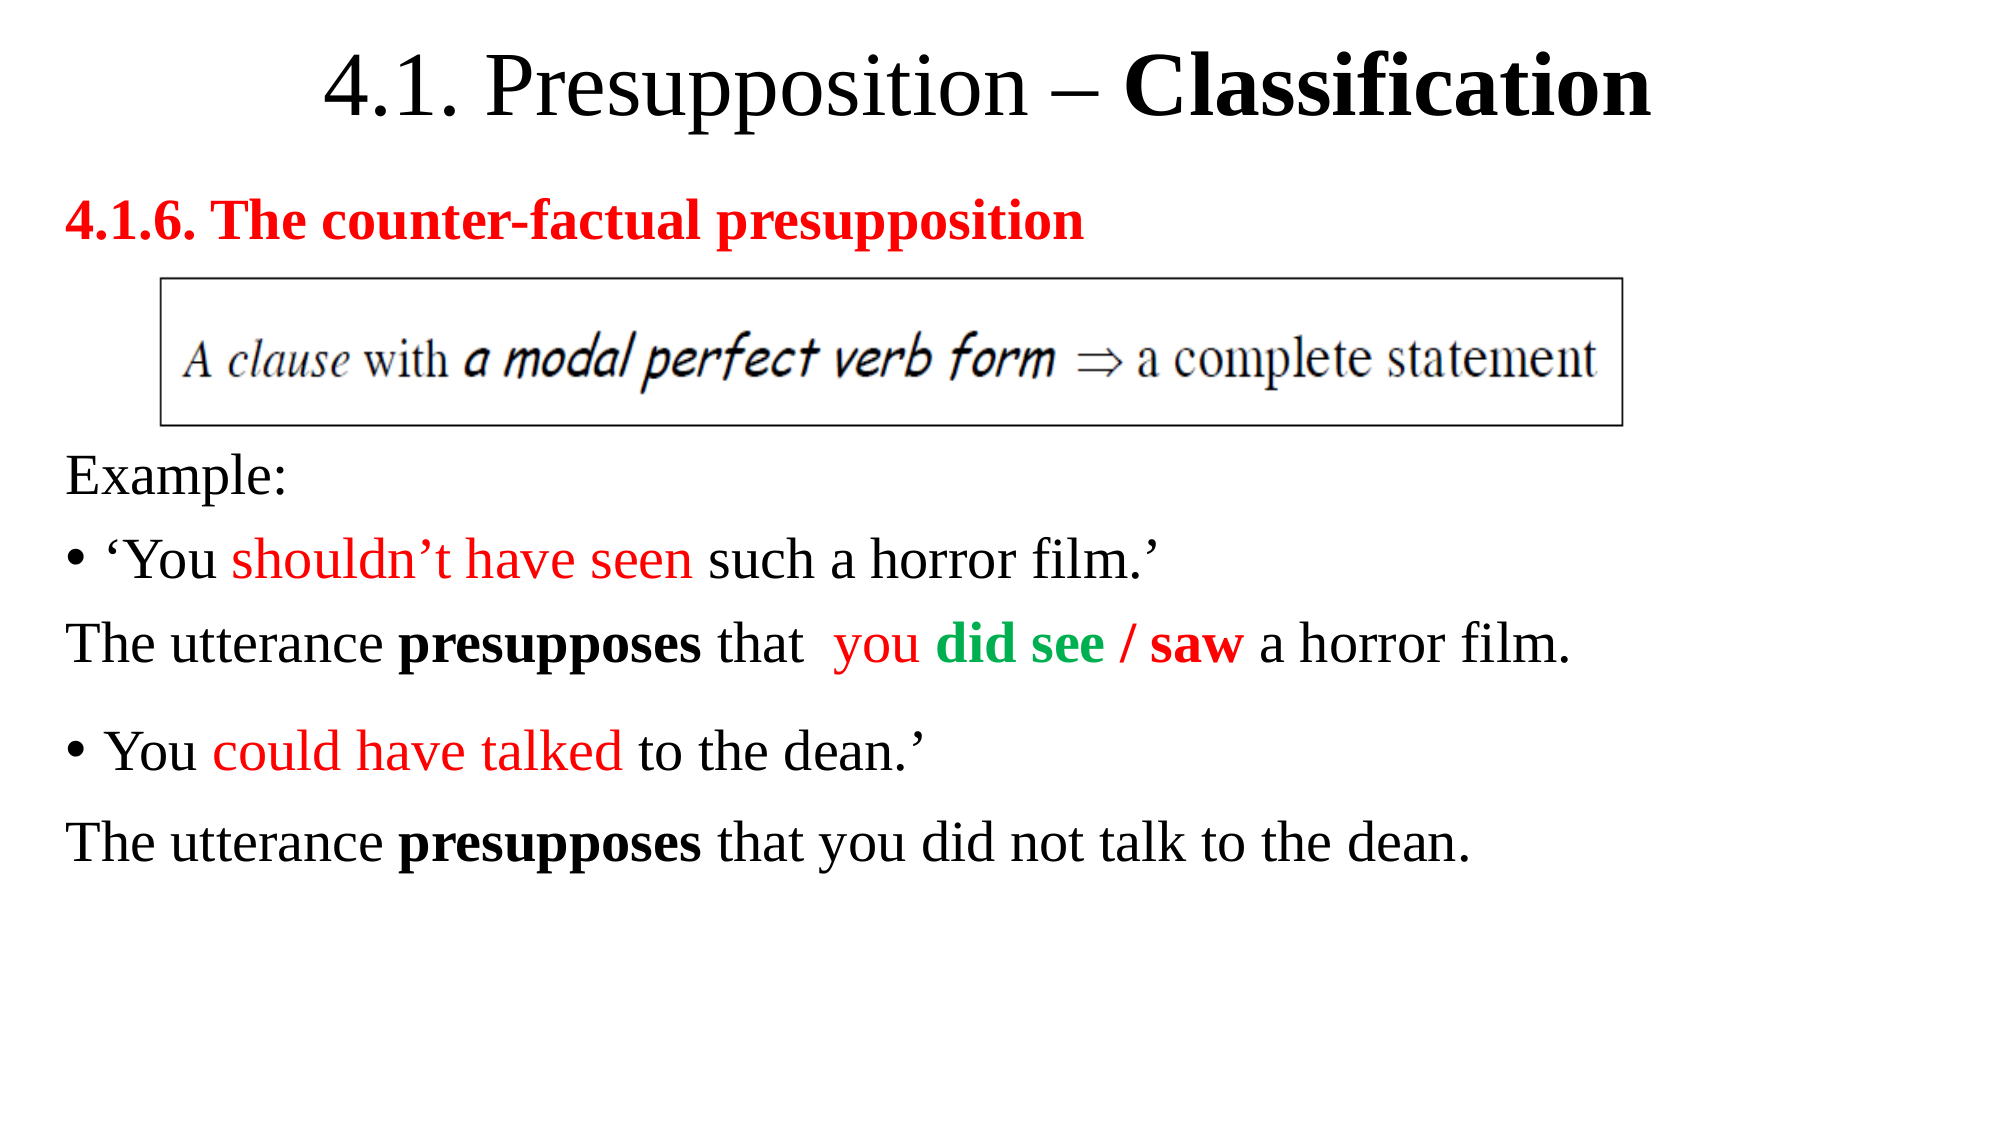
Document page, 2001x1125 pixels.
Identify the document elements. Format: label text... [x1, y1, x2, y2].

list 4.1.6. The counter-factual presupposition Example: ‘You shouldn’t have seen such a horror film.’ The utterance presupposes that you did see / saw a horror film. You could have talked to the dean.’ The utterance presupposes that you did not talk to the dean. [50, 181, 1934, 1057]
title 4.1. Presupposition – Classification [137, 19, 1863, 153]
picture [153, 262, 1631, 438]
